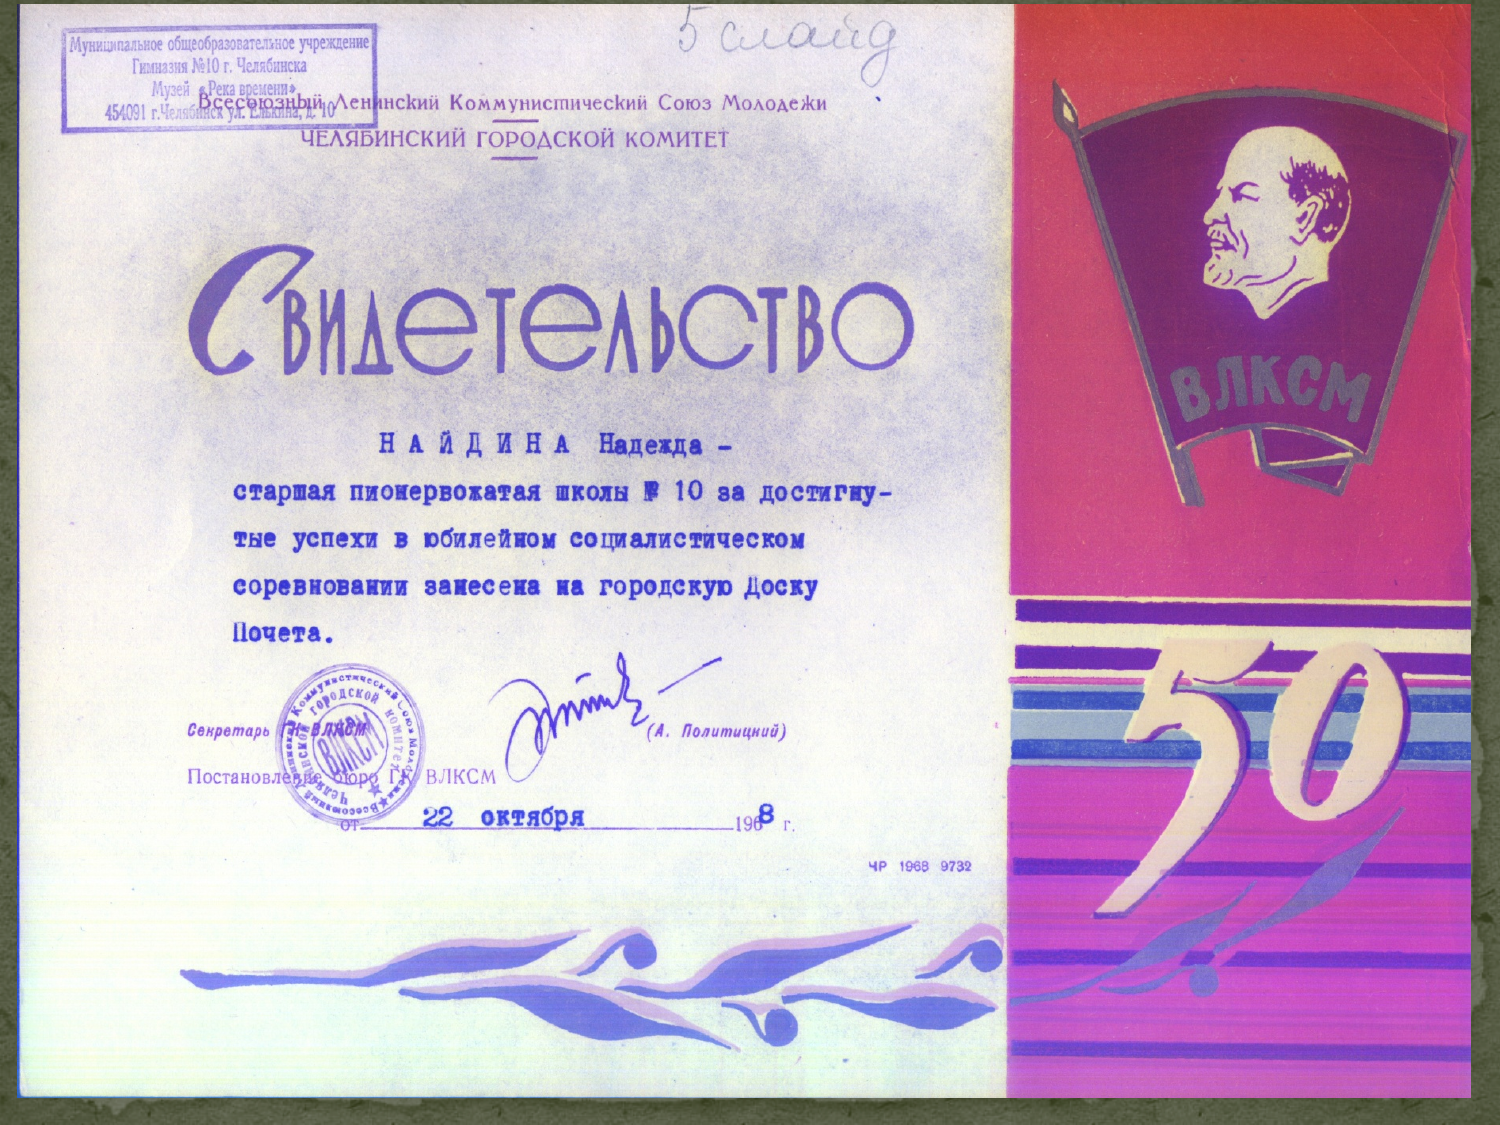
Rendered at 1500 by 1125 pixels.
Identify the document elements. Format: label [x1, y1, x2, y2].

list [21, 8, 1468, 1095]
